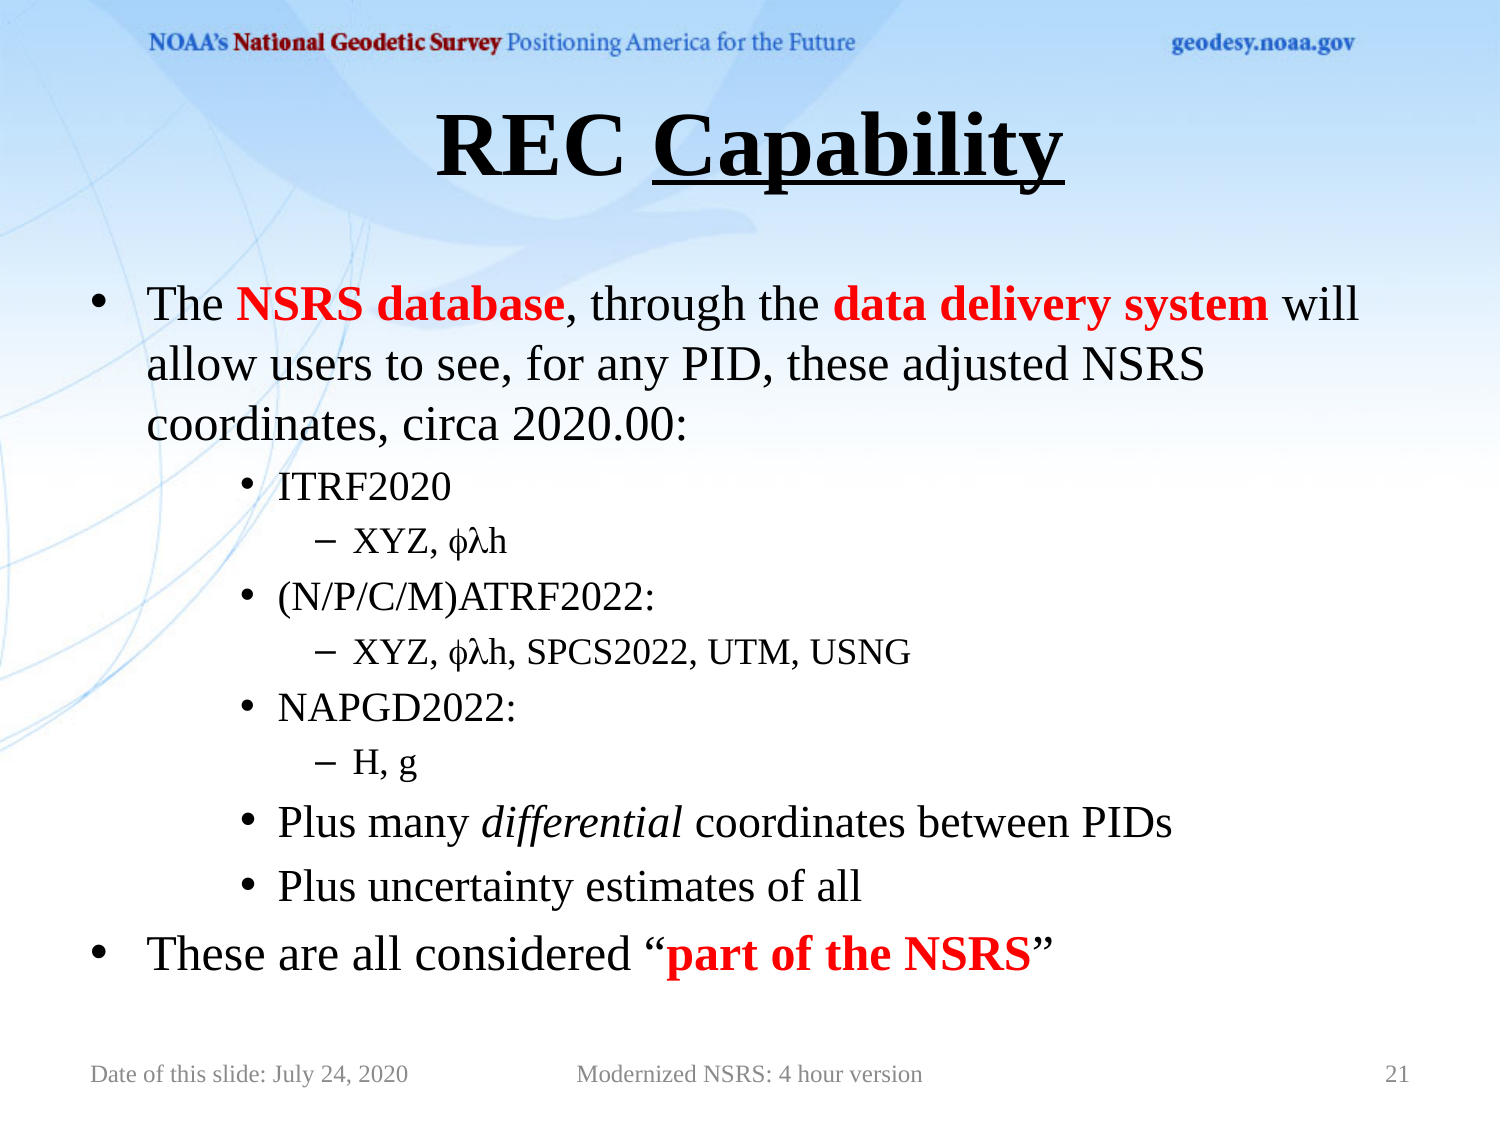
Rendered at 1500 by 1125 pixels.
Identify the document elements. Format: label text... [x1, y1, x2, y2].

slide_number 21 [1074, 1042, 1425, 1103]
footer Modernized NSRS: 4 hour version [512, 1042, 988, 1103]
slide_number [75, 1042, 425, 1103]
picture [0, 0, 1500, 1125]
list The NSRS database, through the data delivery system will allow users to see, for any PID, these adjusted NSRS coordinates, circa 2020.00: ITRF2020 XYZ, flh (N/P/C/M)ATRF2022: XYZ, flh, SPCS2022, UTM, USNG NAPGD2022: H, g Plus many differential coordinates between PIDs Plus uncertainty estimates of all These are all considered “part of the NSRS” [75, 262, 1425, 1005]
title REC Capability [75, 45, 1425, 233]
